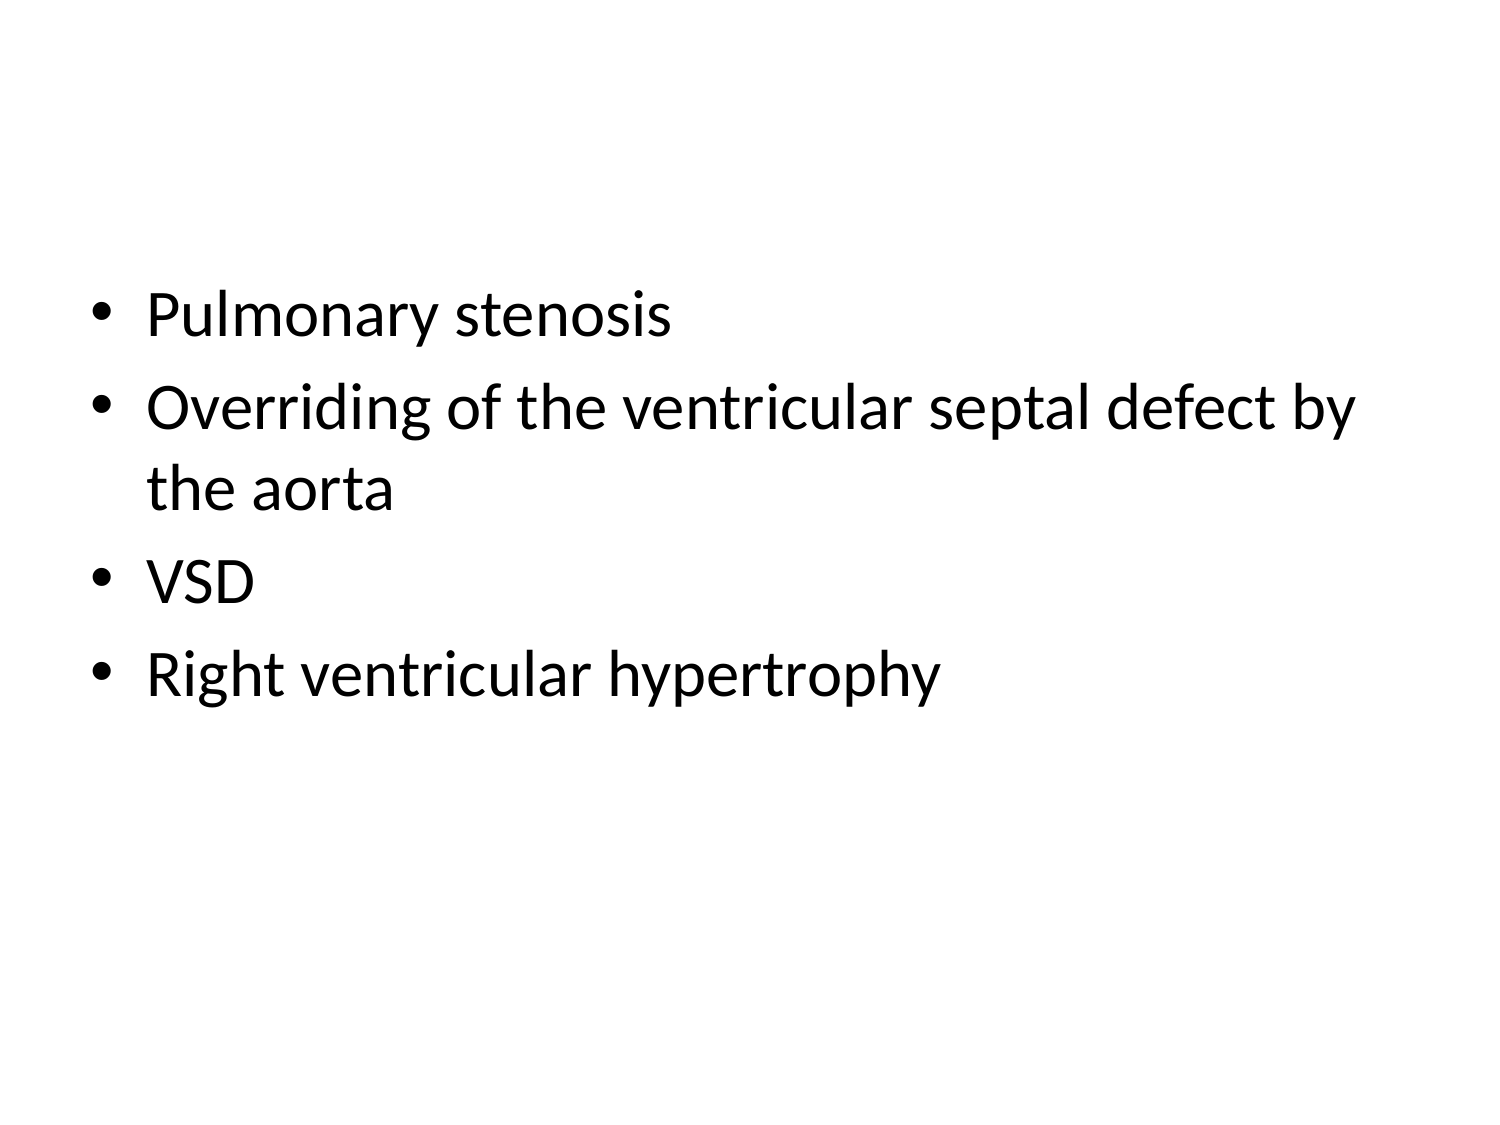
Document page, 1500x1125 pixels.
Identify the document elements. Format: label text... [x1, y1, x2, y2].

list Pulmonary stenosis Overriding of the ventricular septal defect by the aorta VSD Right ventricular hypertrophy [75, 262, 1425, 1005]
